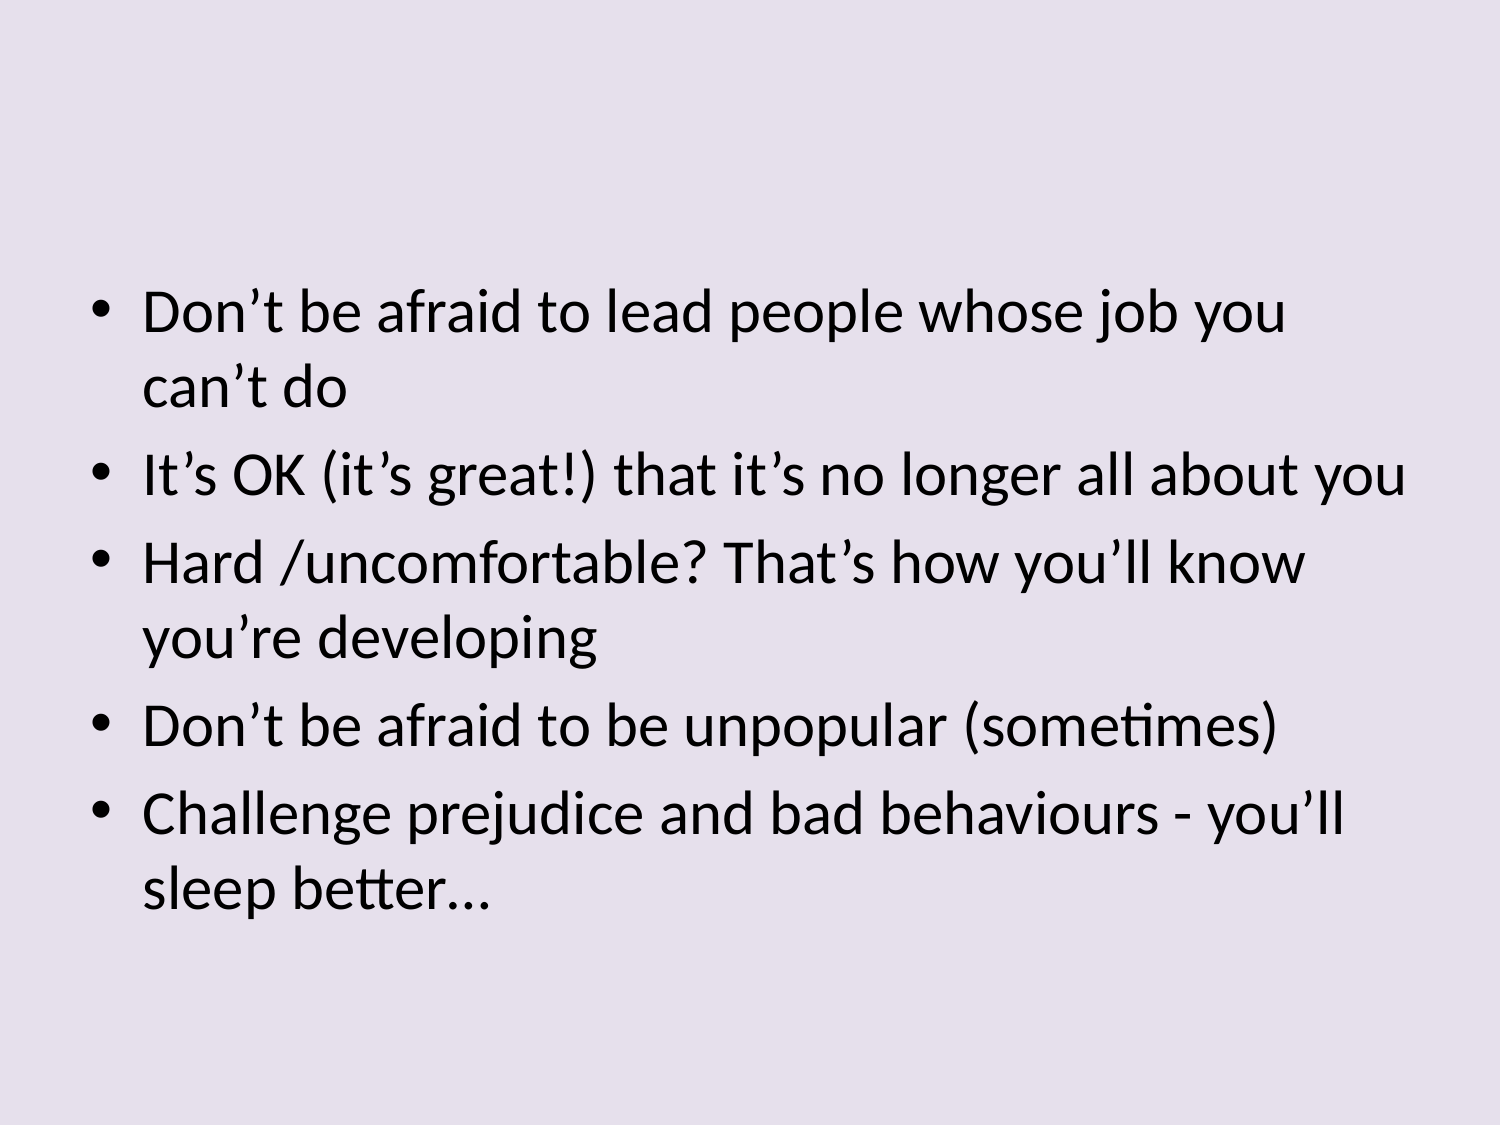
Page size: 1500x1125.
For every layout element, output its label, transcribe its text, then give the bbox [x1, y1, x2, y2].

list Don’t be afraid to lead people whose job you can’t do It’s OK (it’s great!) that it’s no longer all about you Hard /uncomfortable? That’s how you’ll know you’re developing Don’t be afraid to be unpopular (sometimes) Challenge prejudice and bad behaviours - you’ll sleep better… [75, 262, 1425, 1005]
